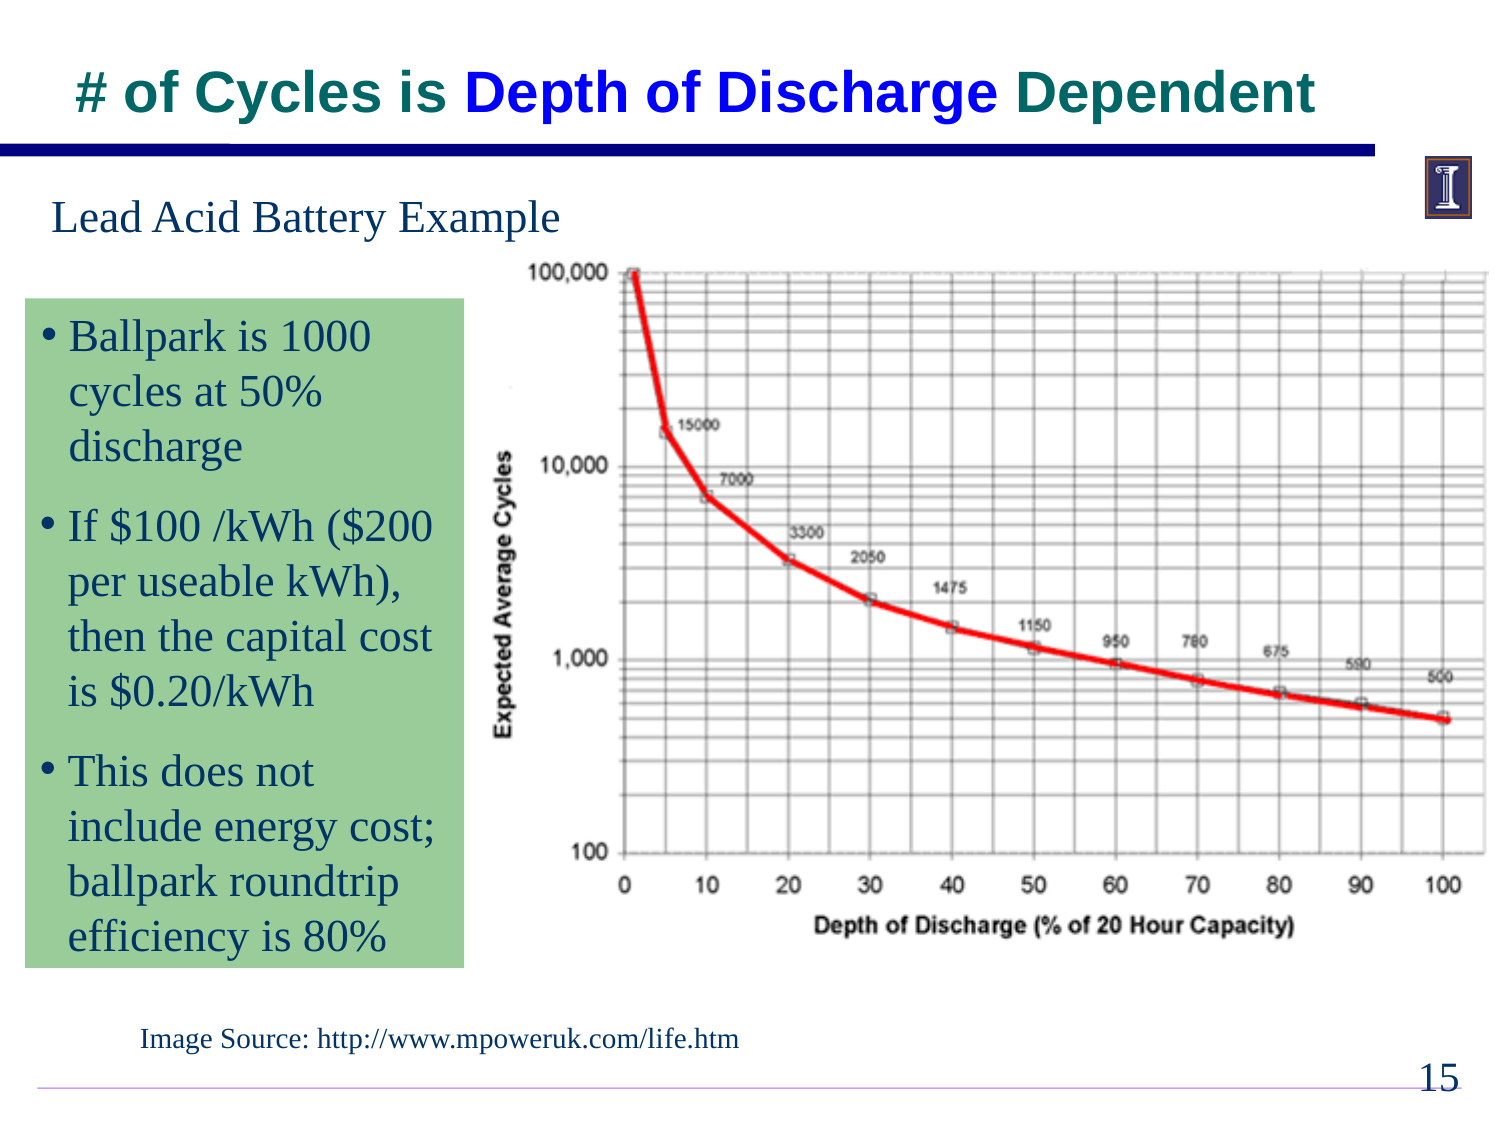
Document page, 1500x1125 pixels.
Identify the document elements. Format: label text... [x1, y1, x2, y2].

picture [1424, 156, 1472, 219]
slide_number 14 [1162, 1037, 1476, 1113]
title # of Cycles is Depth of Discharge Dependent [59, 49, 1476, 138]
text_box Ballpark is 1000 cycles at 50% discharge If $100 /kWh ($200 per useable kWh), then the capital cost is $0.20/kWh This does not include energy cost; ballpark roundtrip efficiency is 80% [25, 298, 465, 968]
list Lead Acid Battery Example [35, 179, 1427, 268]
text_box Image Source: http://www.mpoweruk.com/life.htm [124, 1012, 875, 1062]
picture [487, 254, 1489, 945]
